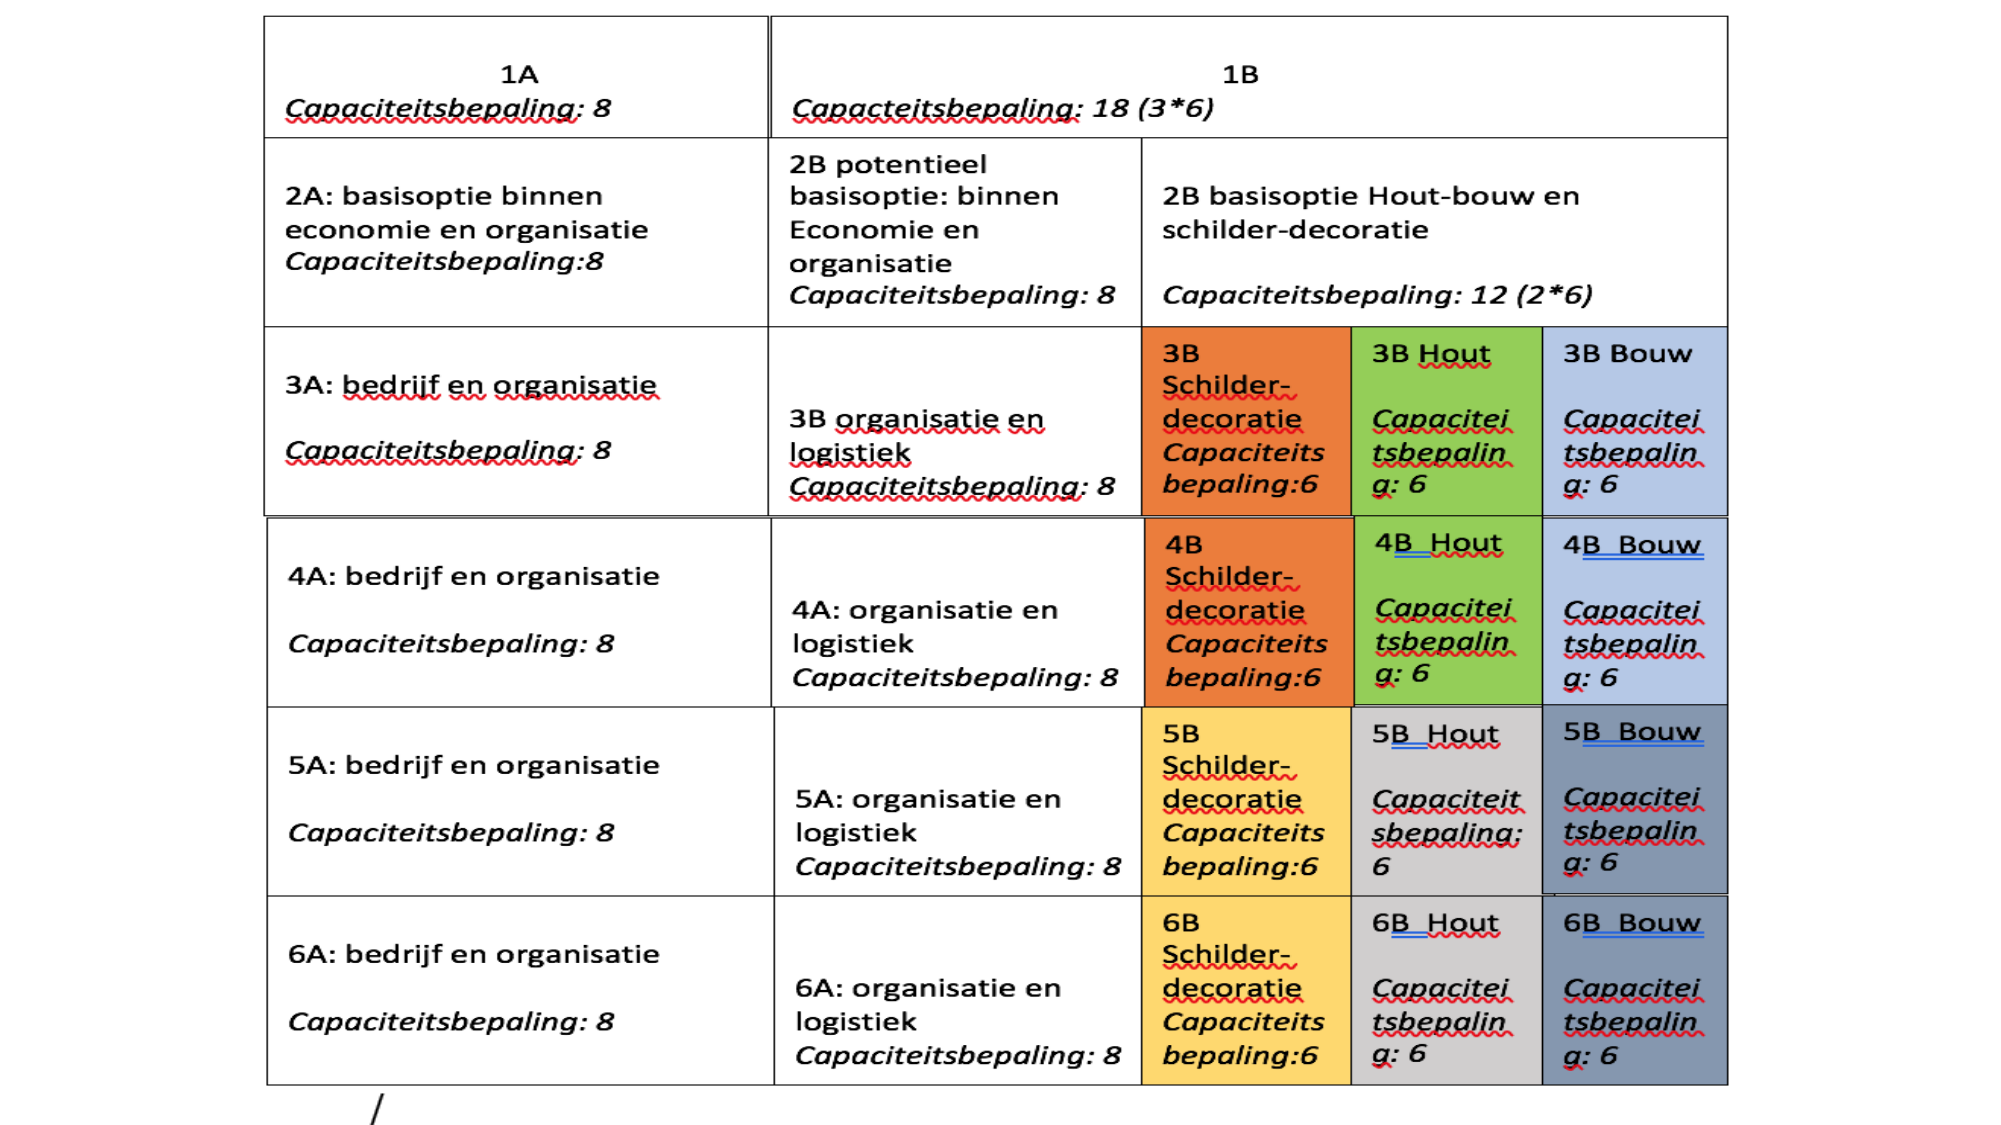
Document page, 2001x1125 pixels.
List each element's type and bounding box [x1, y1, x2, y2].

picture [209, 9, 1791, 1125]
